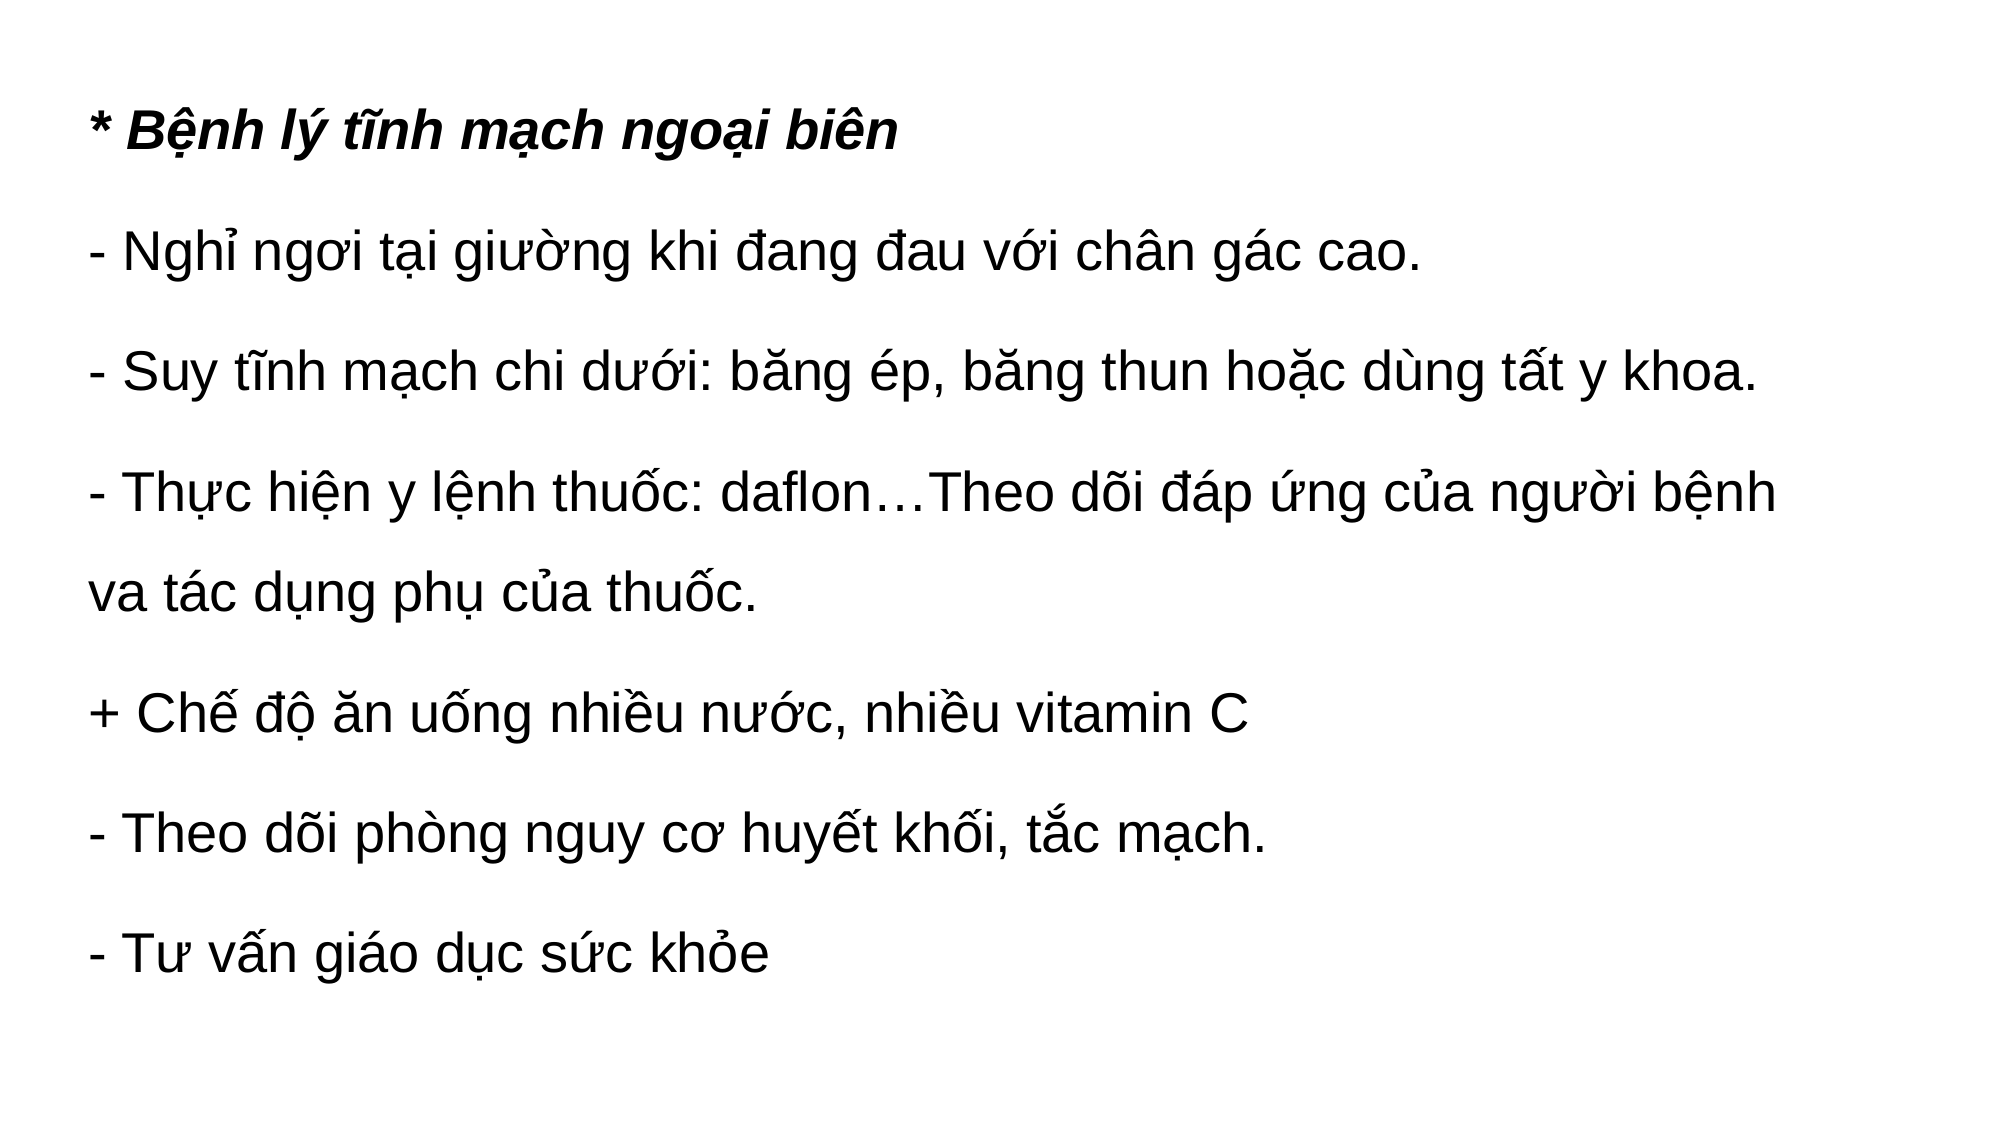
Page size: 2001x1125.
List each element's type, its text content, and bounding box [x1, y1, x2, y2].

list * Bệnh lý tĩnh mạch ngoại biên - Nghỉ ngơi tại giường khi đang đau với chân gác cao. - Suy tĩnh mạch chi dưới: băng ép, băng thun hoặc dùng tất y khoa. - Thực hiện y lệnh thuốc: daflon…Theo dõi đáp ứng của người bệnh va tác dụng phụ của thuốc. + Chế độ ăn uống nhiều nước, nhiều vitamin C - Theo dõi phòng nguy cơ huyết khối, tắc mạch. - Tư vấn giáo dục sức khỏe [73, 52, 1823, 1069]
